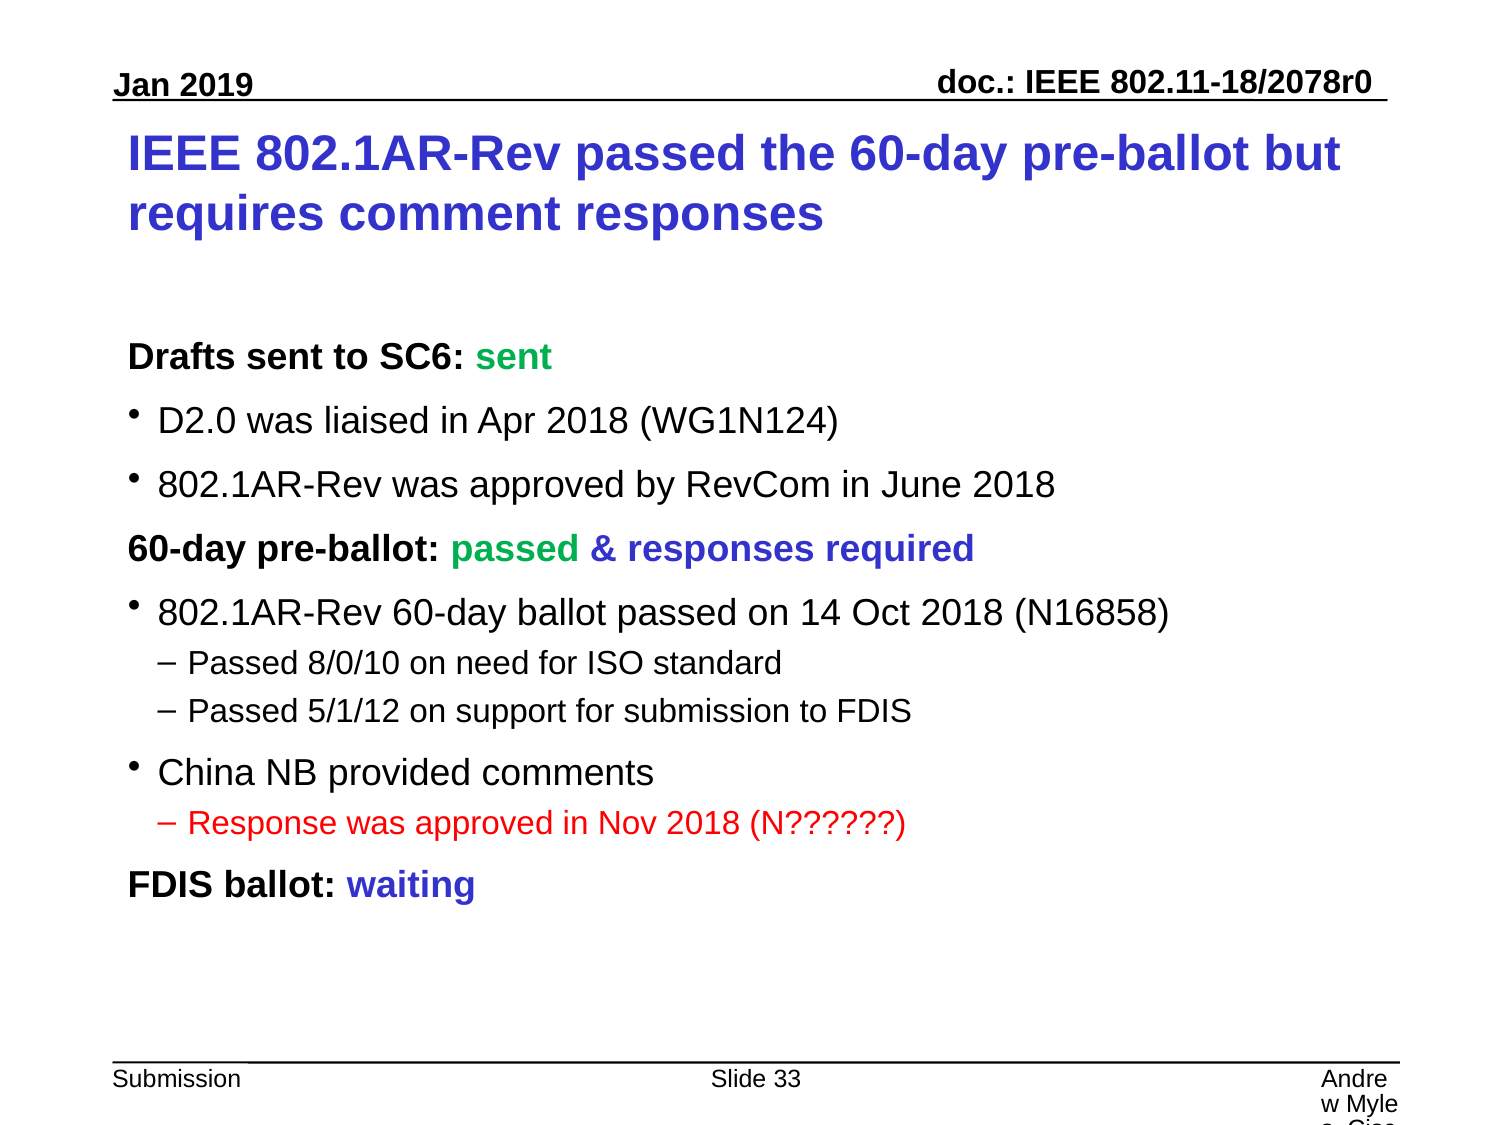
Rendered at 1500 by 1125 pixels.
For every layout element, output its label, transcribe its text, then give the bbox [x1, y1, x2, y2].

title IEEE 802.1AR-Rev passed the 60-day pre-ballot but requires comment responses [112, 112, 1388, 288]
slide_number Slide 33 [709, 1061, 803, 1093]
footer Andrew Myles, Cisco [1320, 1061, 1402, 1093]
list Drafts sent to SC6: sent D2.0 was liaised in Apr 2018 (WG1N124) 802.1AR-Rev was approved by RevCom in June 2018 60-day pre-ballot: passed & responses required 802.1AR-Rev 60-day ballot passed on 14 Oct 2018 (N16858) Passed 8/0/10 on need for ISO standard Passed 5/1/12 on support for submission to FDIS China NB provided comments Response was approved in Nov 2018 (N??????) FDIS ballot: waiting [112, 324, 1388, 1000]
